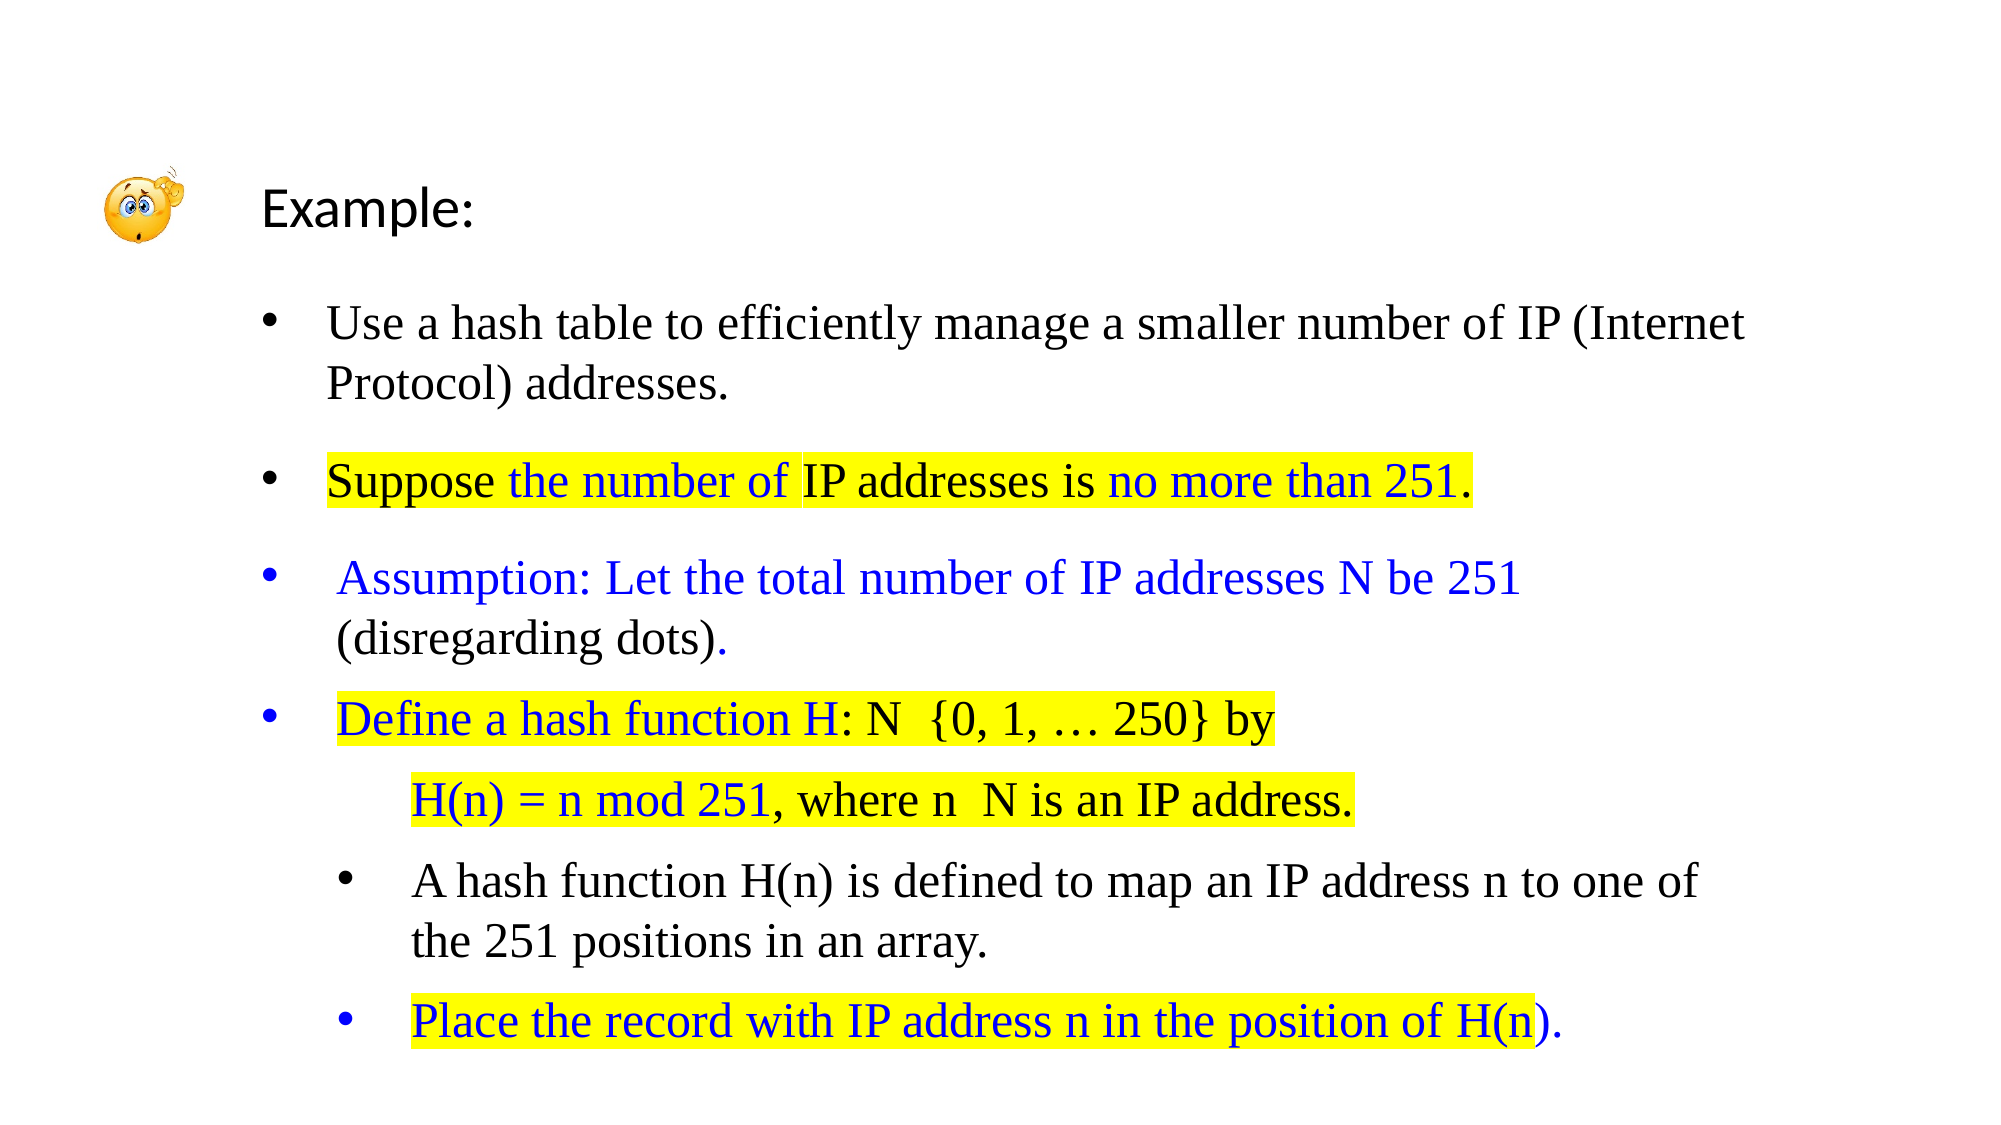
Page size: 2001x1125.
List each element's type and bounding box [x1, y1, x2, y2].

picture [97, 163, 186, 246]
